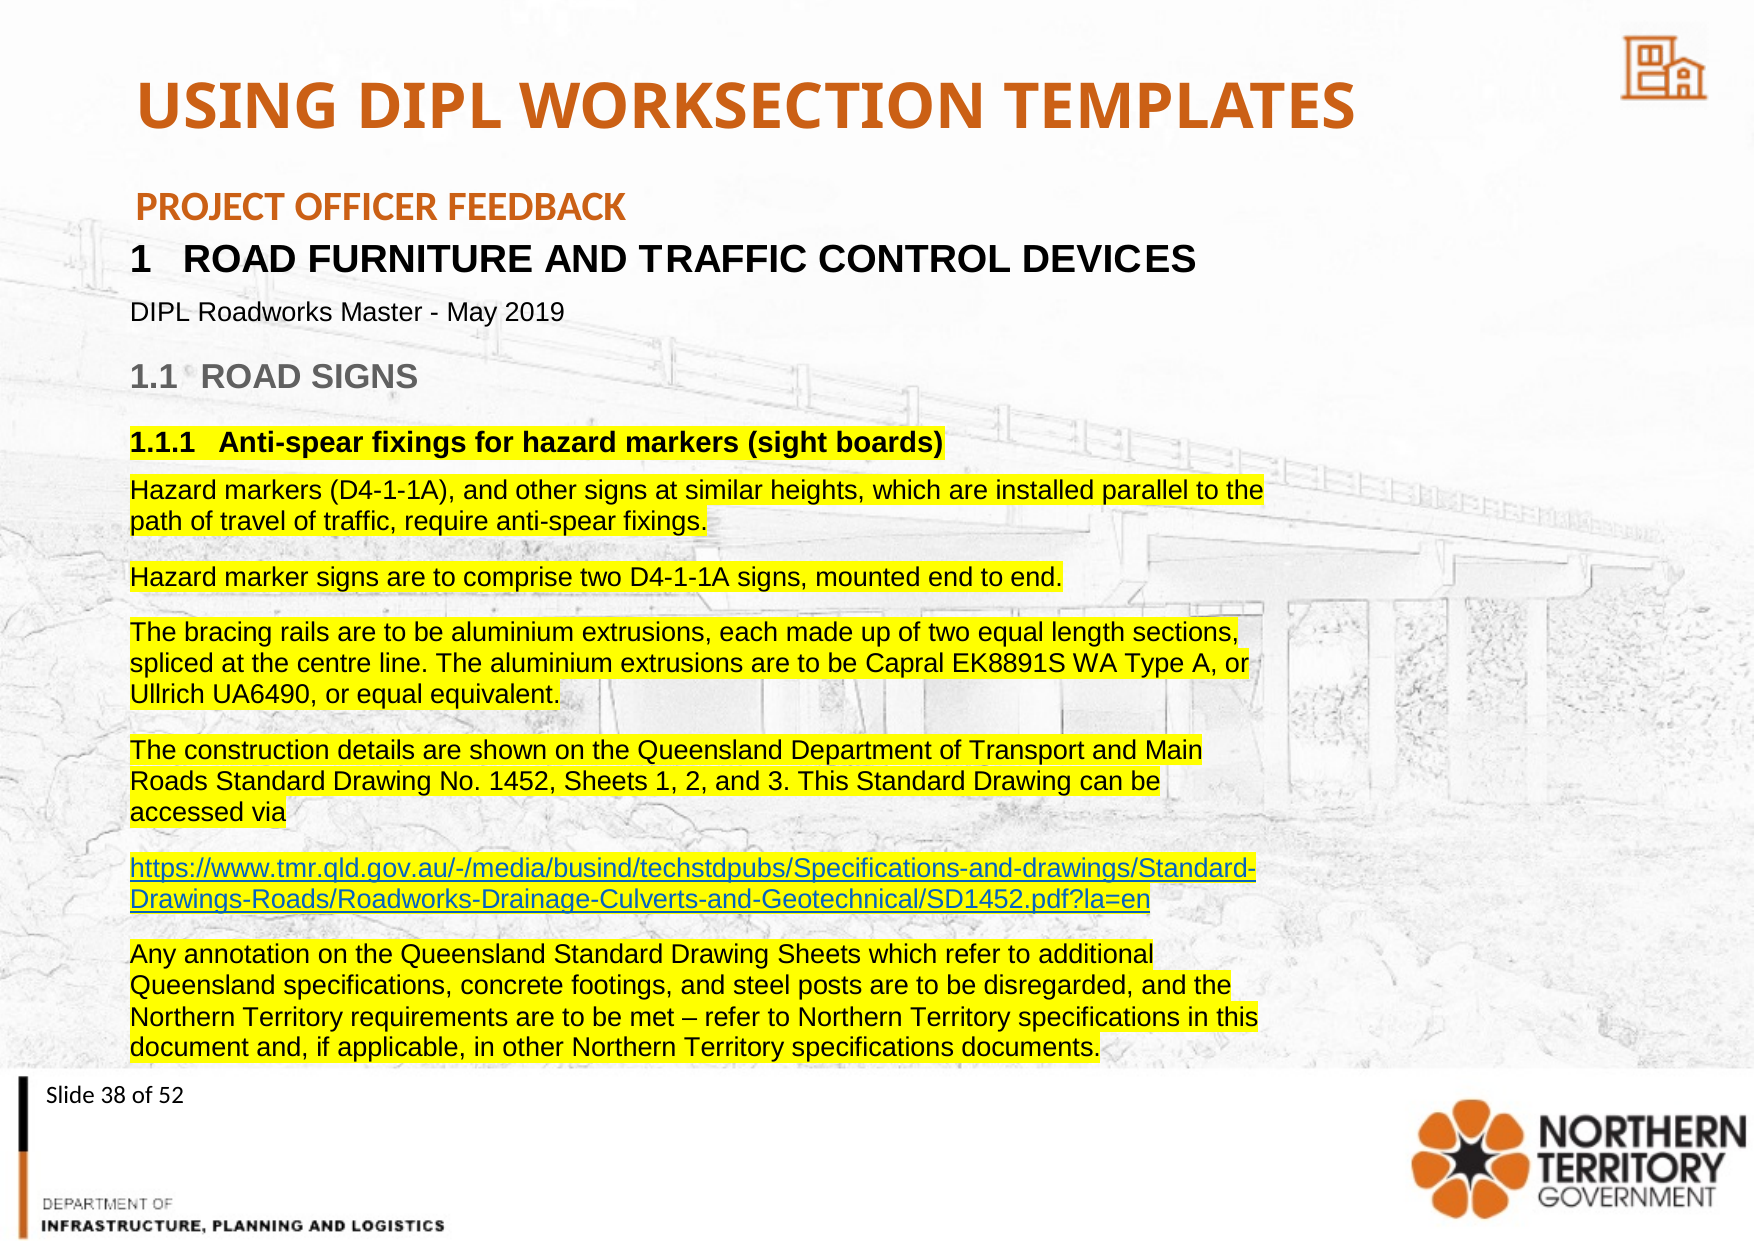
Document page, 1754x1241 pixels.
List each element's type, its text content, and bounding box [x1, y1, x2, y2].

title USING DIPL WORKSECTION TEMPLATES [120, 66, 1634, 177]
picture [0, 0, 1754, 1241]
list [129, 236, 1311, 1090]
text_box PROJECT OFFICER FEEDBACK [120, 177, 1634, 246]
